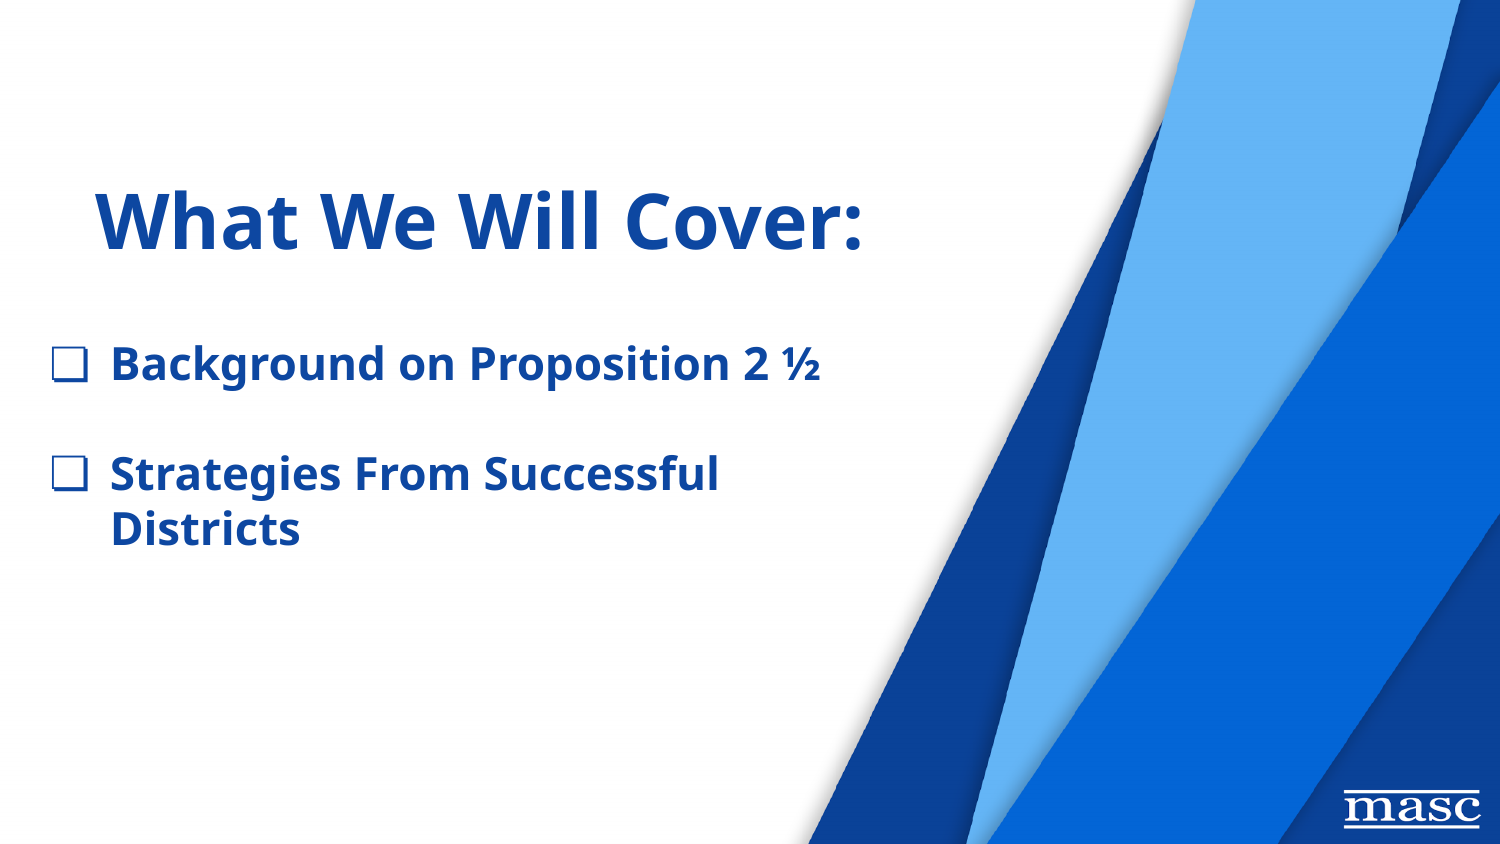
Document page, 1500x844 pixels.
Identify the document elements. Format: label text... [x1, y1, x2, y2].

text_box What We Will Cover: [80, 157, 985, 304]
text_box Background on Proposition 2 ½ Strategies From Successful Districts [19, 319, 925, 690]
picture [0, 0, 1500, 844]
